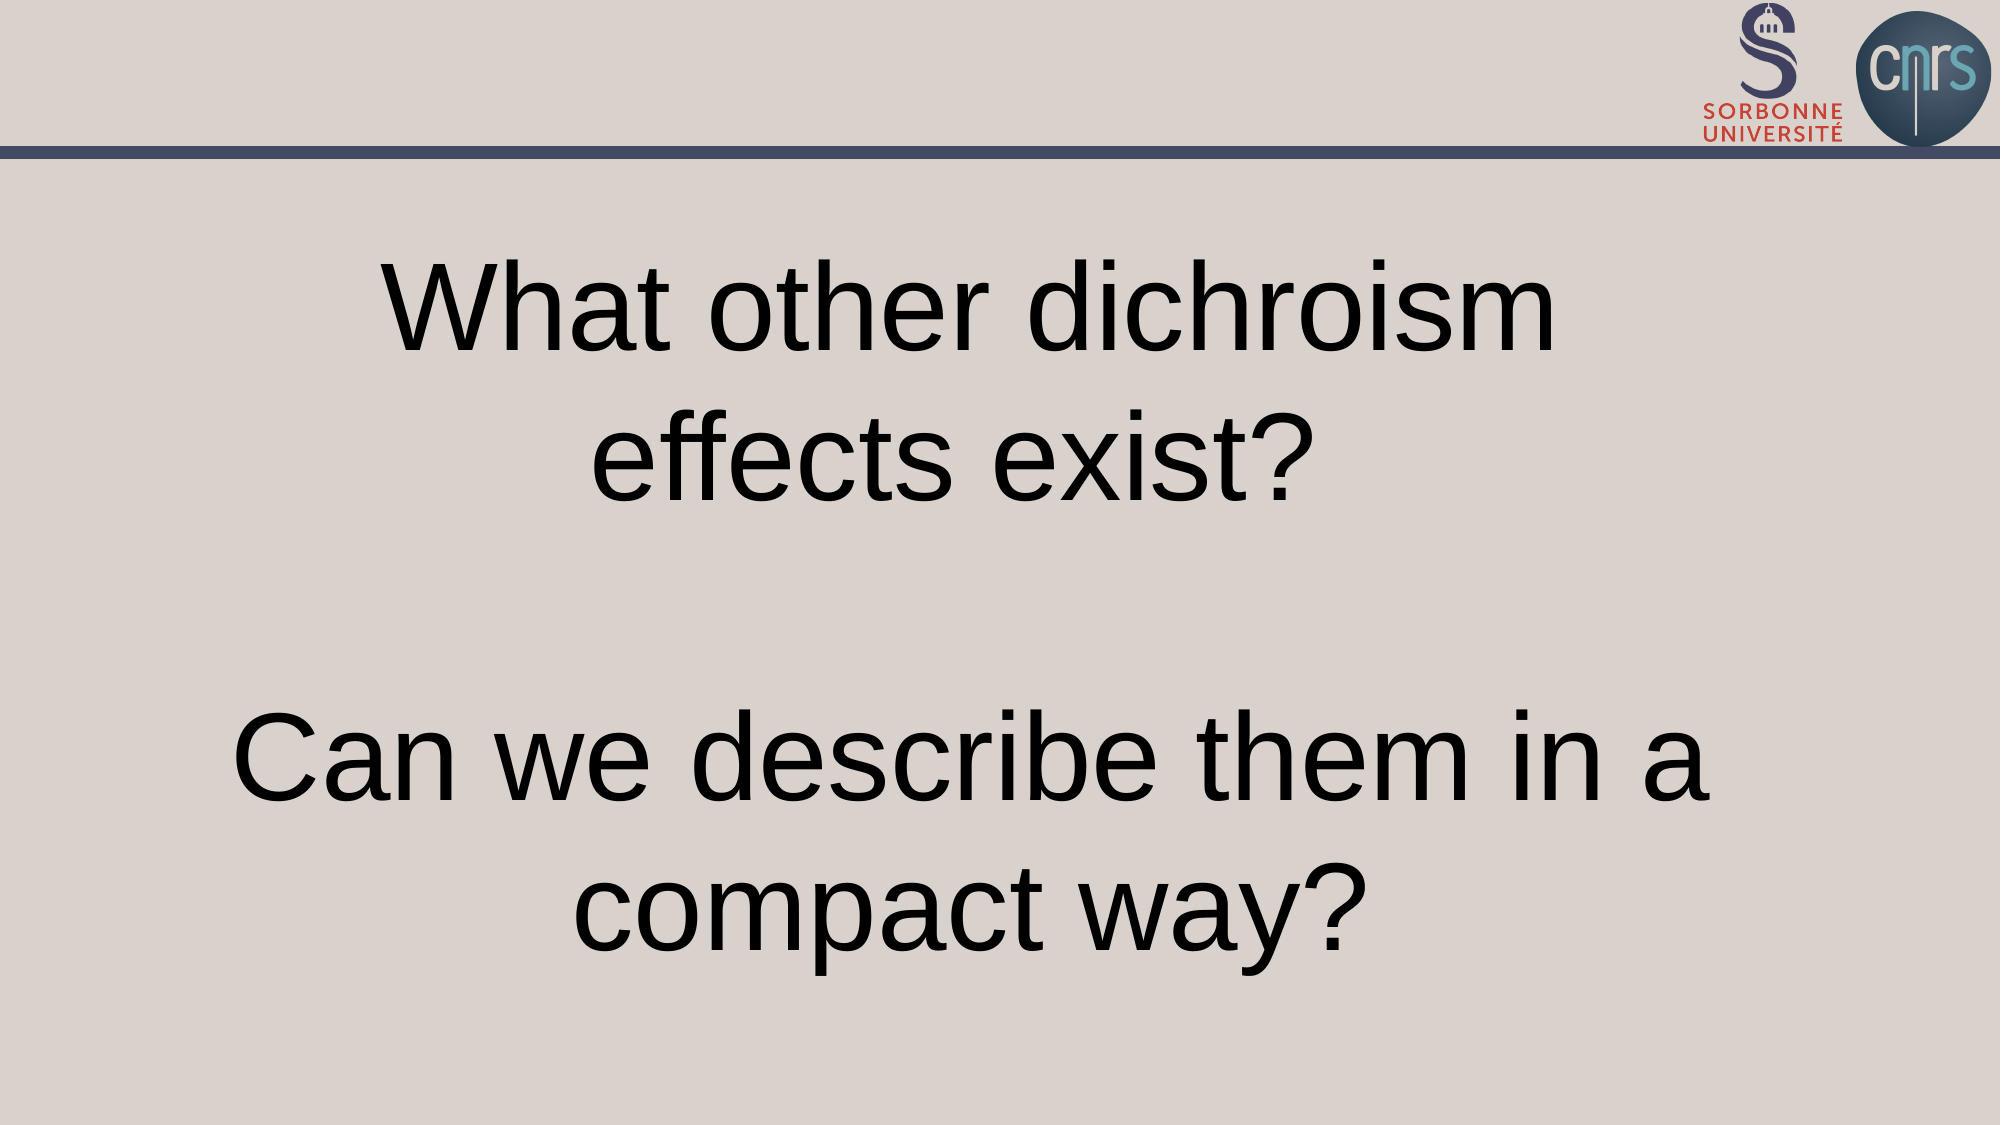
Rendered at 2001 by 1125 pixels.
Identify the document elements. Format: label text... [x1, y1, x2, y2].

text_box [0, 0, 2000, 1125]
text_box What other dichroism effects exist? Can we describe them in a compact way? [173, 217, 1768, 983]
